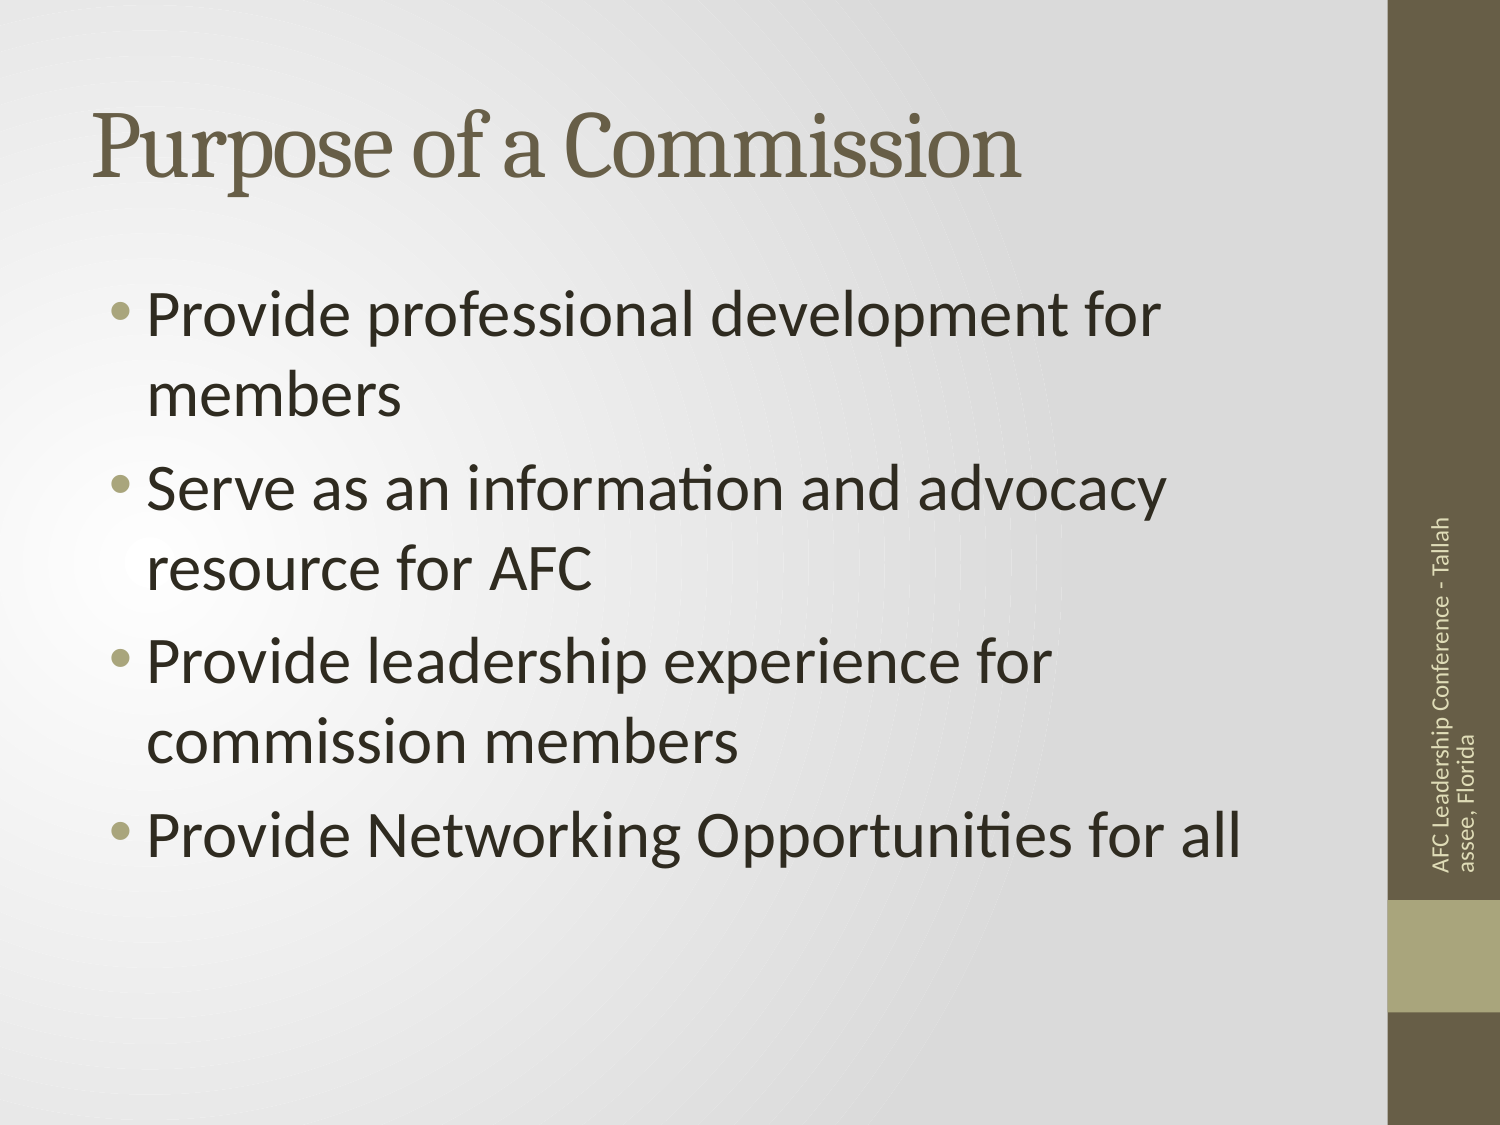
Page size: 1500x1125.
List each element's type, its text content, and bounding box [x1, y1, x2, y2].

list Provide professional development for members Serve as an information and advocacy resource for AFC Provide leadership experience for commission members Provide Networking Opportunities for all [75, 262, 1325, 1050]
footer AFC Leadership Conference - Tallahassee, Florida [1408, 500, 1469, 889]
title Purpose of a Commission [75, 45, 1325, 233]
